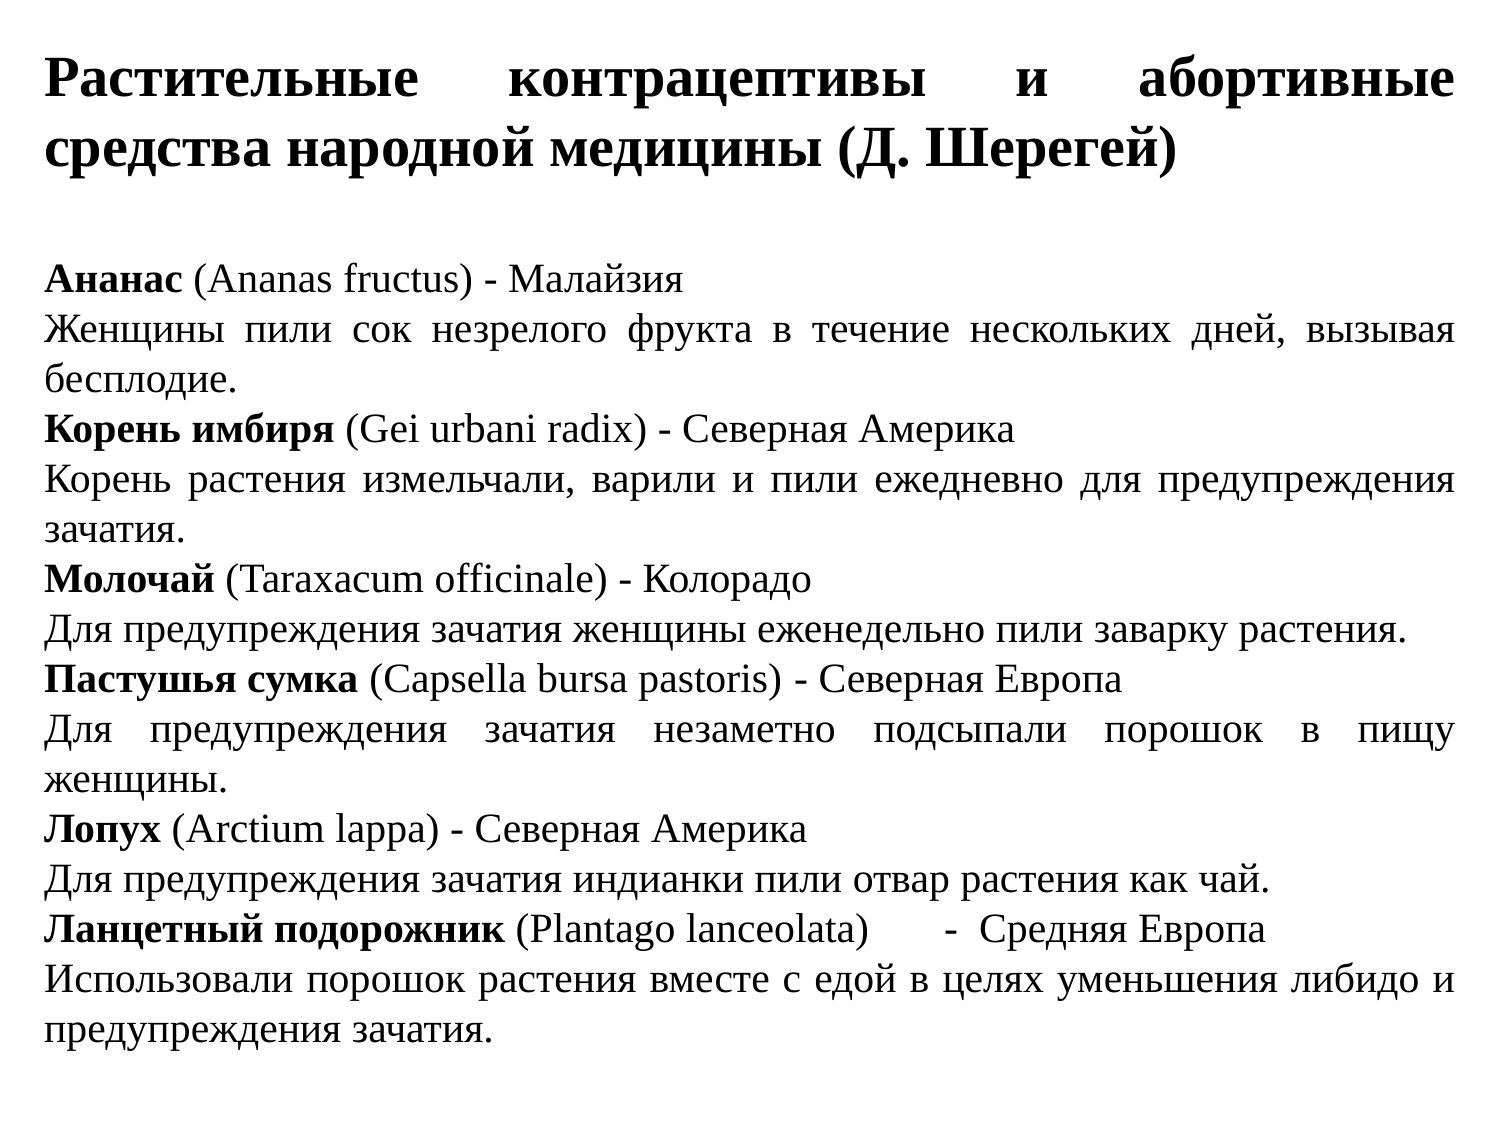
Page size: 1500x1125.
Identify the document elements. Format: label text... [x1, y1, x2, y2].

text_box Ананас (Ananas fructus) - Малайзия Женщины пили сок незрелого фрукта в течение нескольких дней, вызывая бесплодие. Корень имбиря (Gei urbani radix) - Северная Америка Корень растения измельчали, варили и пили ежедневно для предупреждения зачатия. Молочай (Taraxacum officinale) - Колорадо Для предупреждения зачатия женщины еженедельно пили заварку растения. Пастушья сумка (Capsella bursa pastoris) - Северная Европа Для предупреждения зачатия незаметно подсыпали порошок в пищу женщины. Лопух (Arctium lappa) - Северная Америка Для предупреждения зачатия индианки пили отвар растения как чай. Ланцетный подорожник (Plantago lanceolata) - Средняя Европа Использовали порошок растения вместе с едой в целях уменьшения либидо и предупреждения зачатия. [29, 243, 1471, 1059]
text_box Растительные контрацептивы и абортивные средства народной медицины (Д. Шерегей) [29, 30, 1471, 186]
